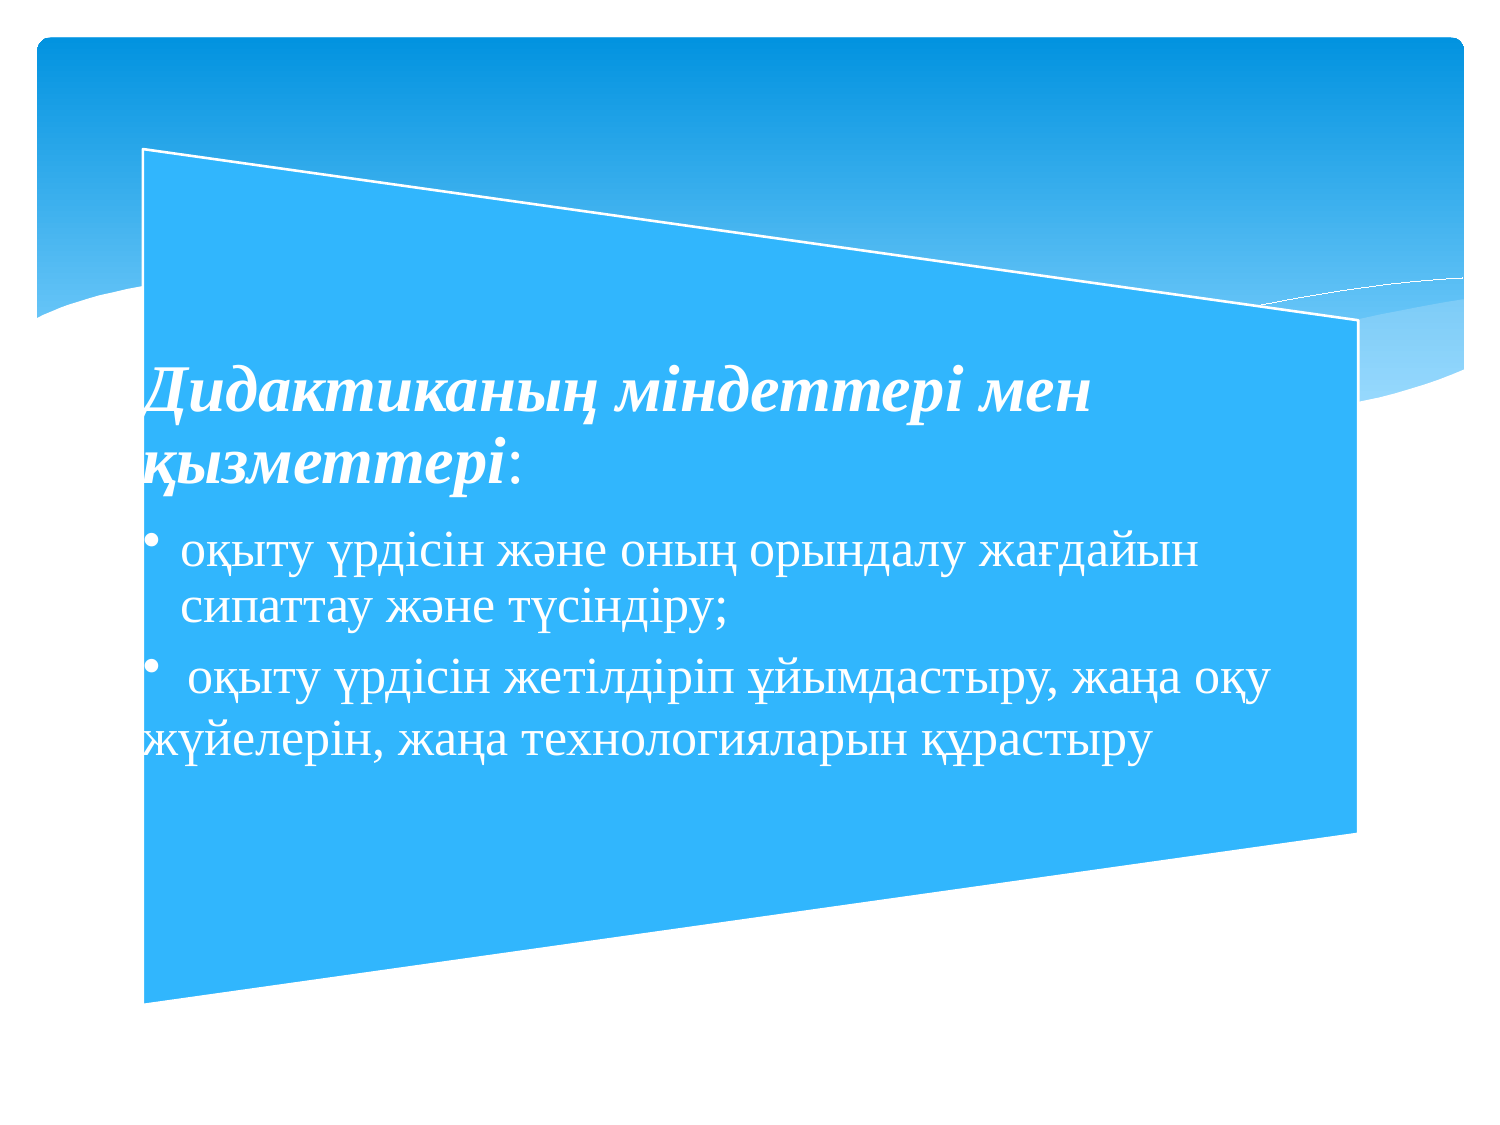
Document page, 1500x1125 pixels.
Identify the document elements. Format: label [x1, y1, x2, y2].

list [142, 148, 1359, 1006]
